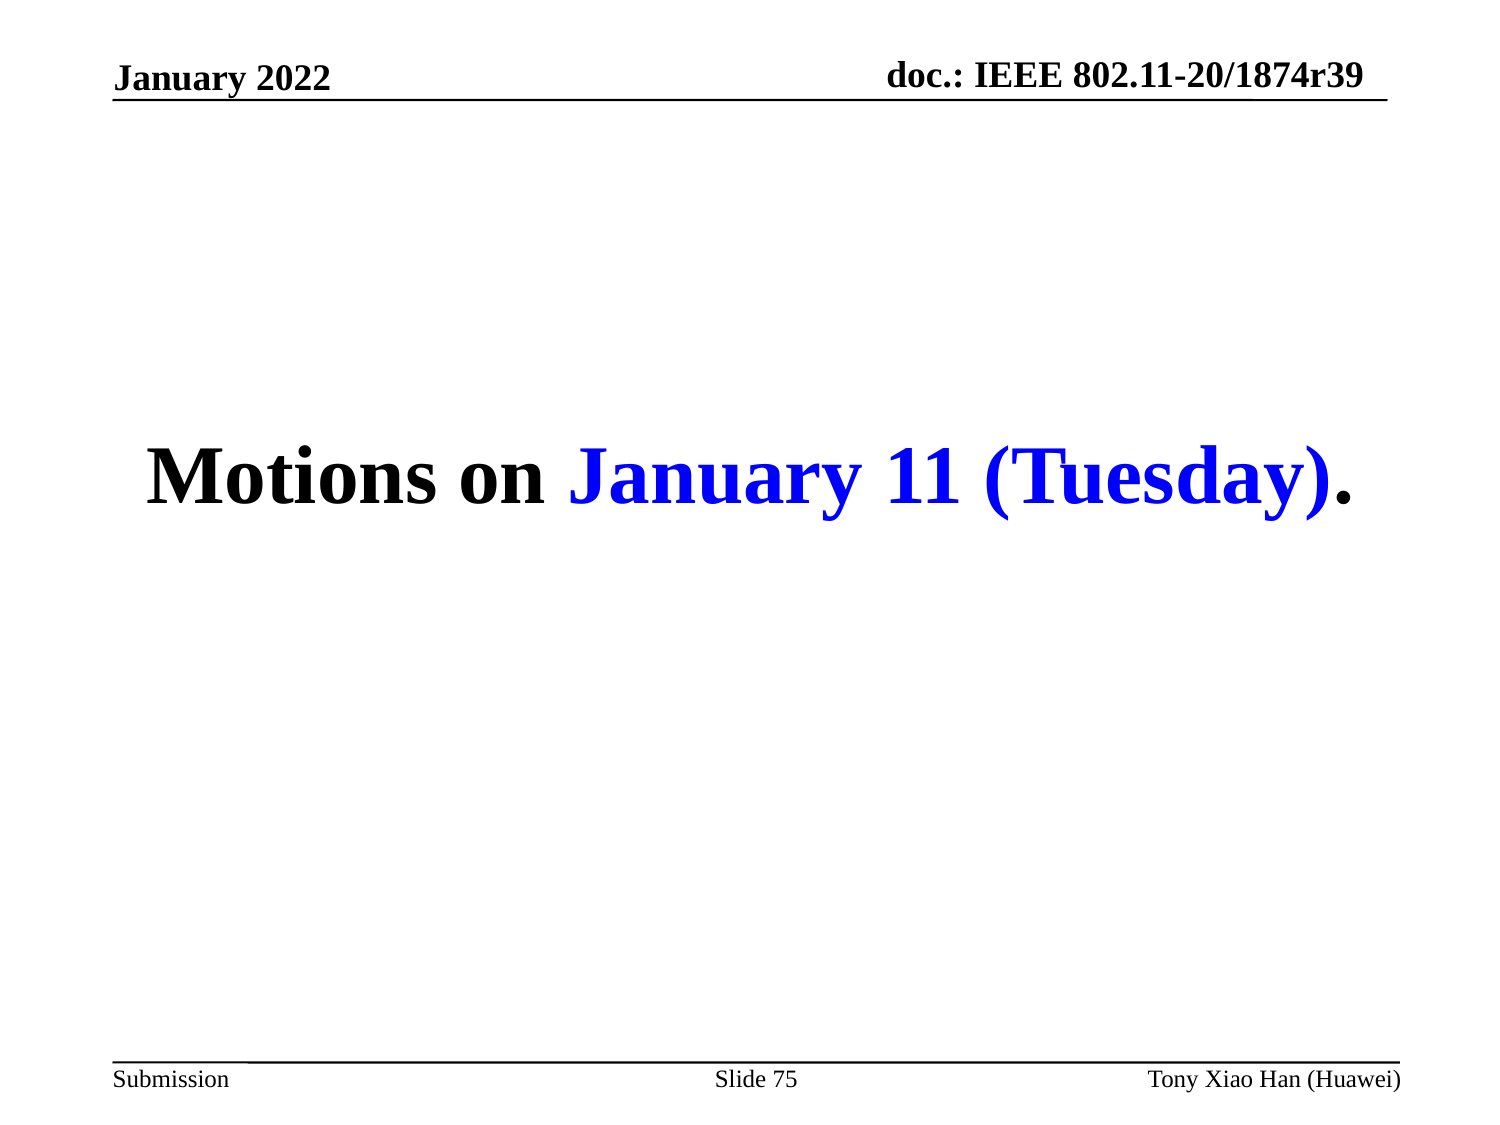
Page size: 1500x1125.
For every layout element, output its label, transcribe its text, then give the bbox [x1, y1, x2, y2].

footer Tony Xiao Han (Huawei) [999, 1061, 1402, 1093]
text_box Motions on January 11 (Tuesday). [81, 412, 1419, 950]
slide_number Slide 75 [712, 1061, 800, 1093]
